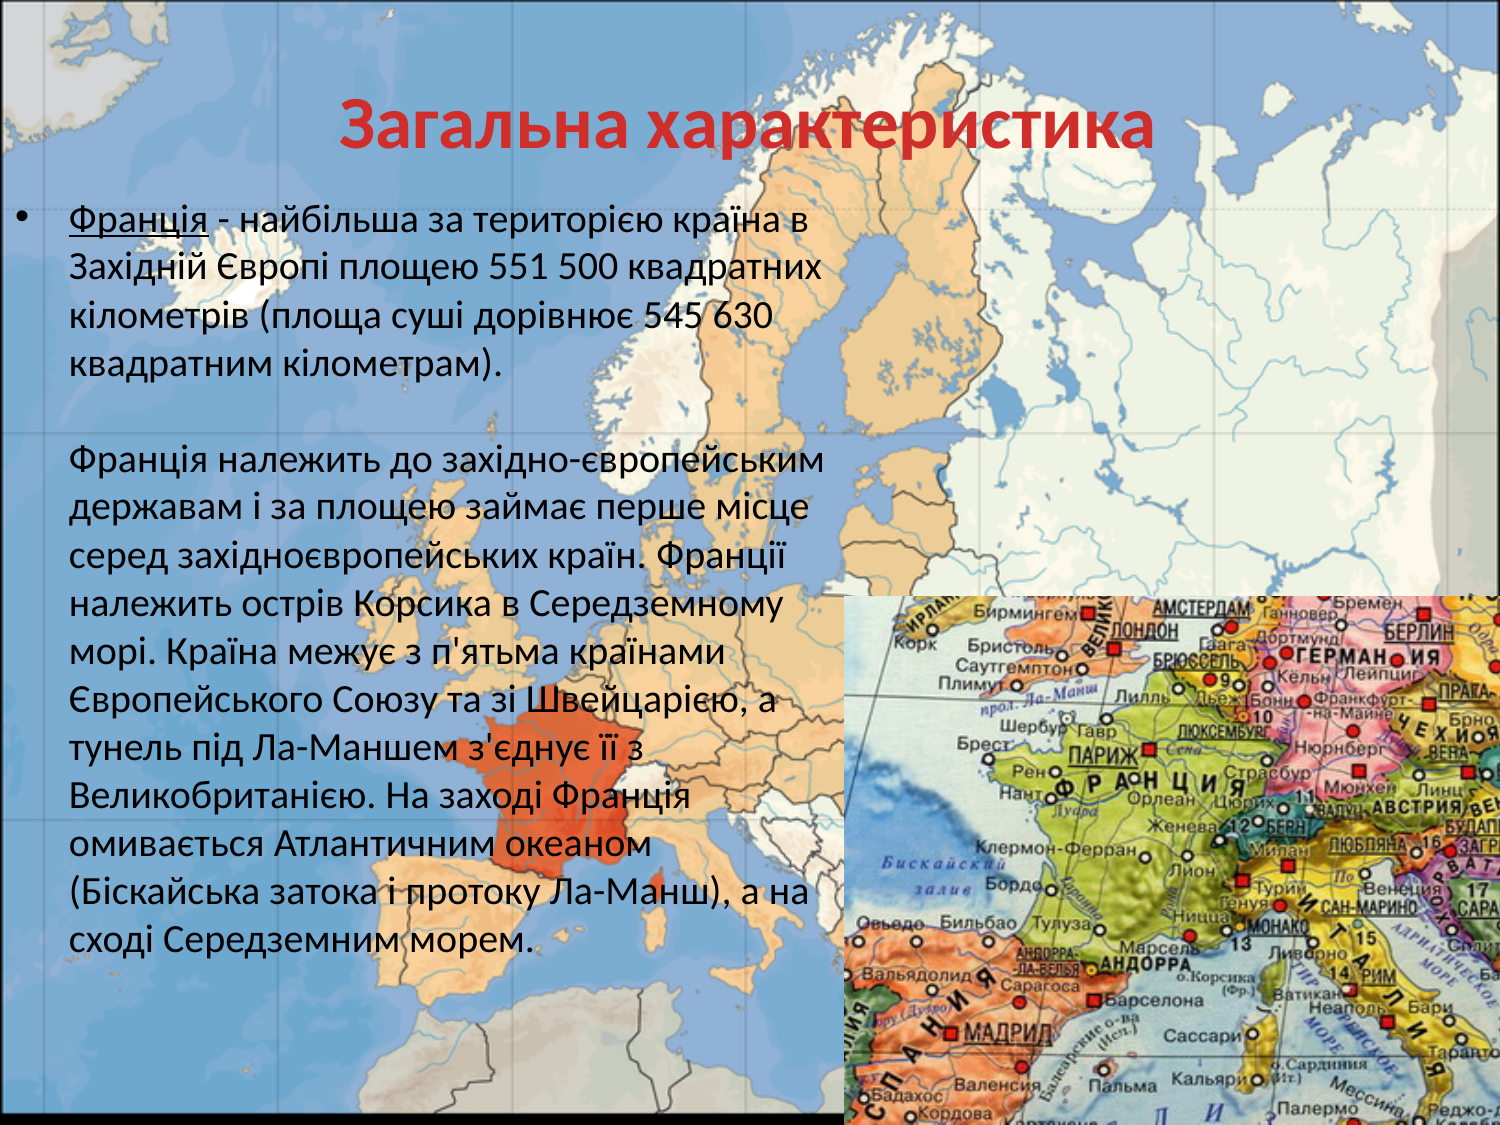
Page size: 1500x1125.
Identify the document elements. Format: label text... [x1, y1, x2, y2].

list Франція - найбільша за територією країна в Західній Європі площею 551 500 квадратних кілометрів (площа суші дорівнює 545 630 квадратним кілометрам). Франція належить до західно-європейським державам і за площею займає перше місце серед західноєвропейських країн. Франції належить острів Корсика в Середземному морі. Країна межує з п'ятьма країнами Європейського Союзу та зі Швейцарією, а тунель під Ла-Маншем з'єднує її з Великобританією. На заході Франція омивається Атлантичним океаном (Біскайська затока і протоку Ла-Манш), а на сході Середземним морем. [0, 184, 845, 1047]
text_box Загальна характеристика [324, 66, 1174, 172]
picture [0, 0, 1500, 1125]
